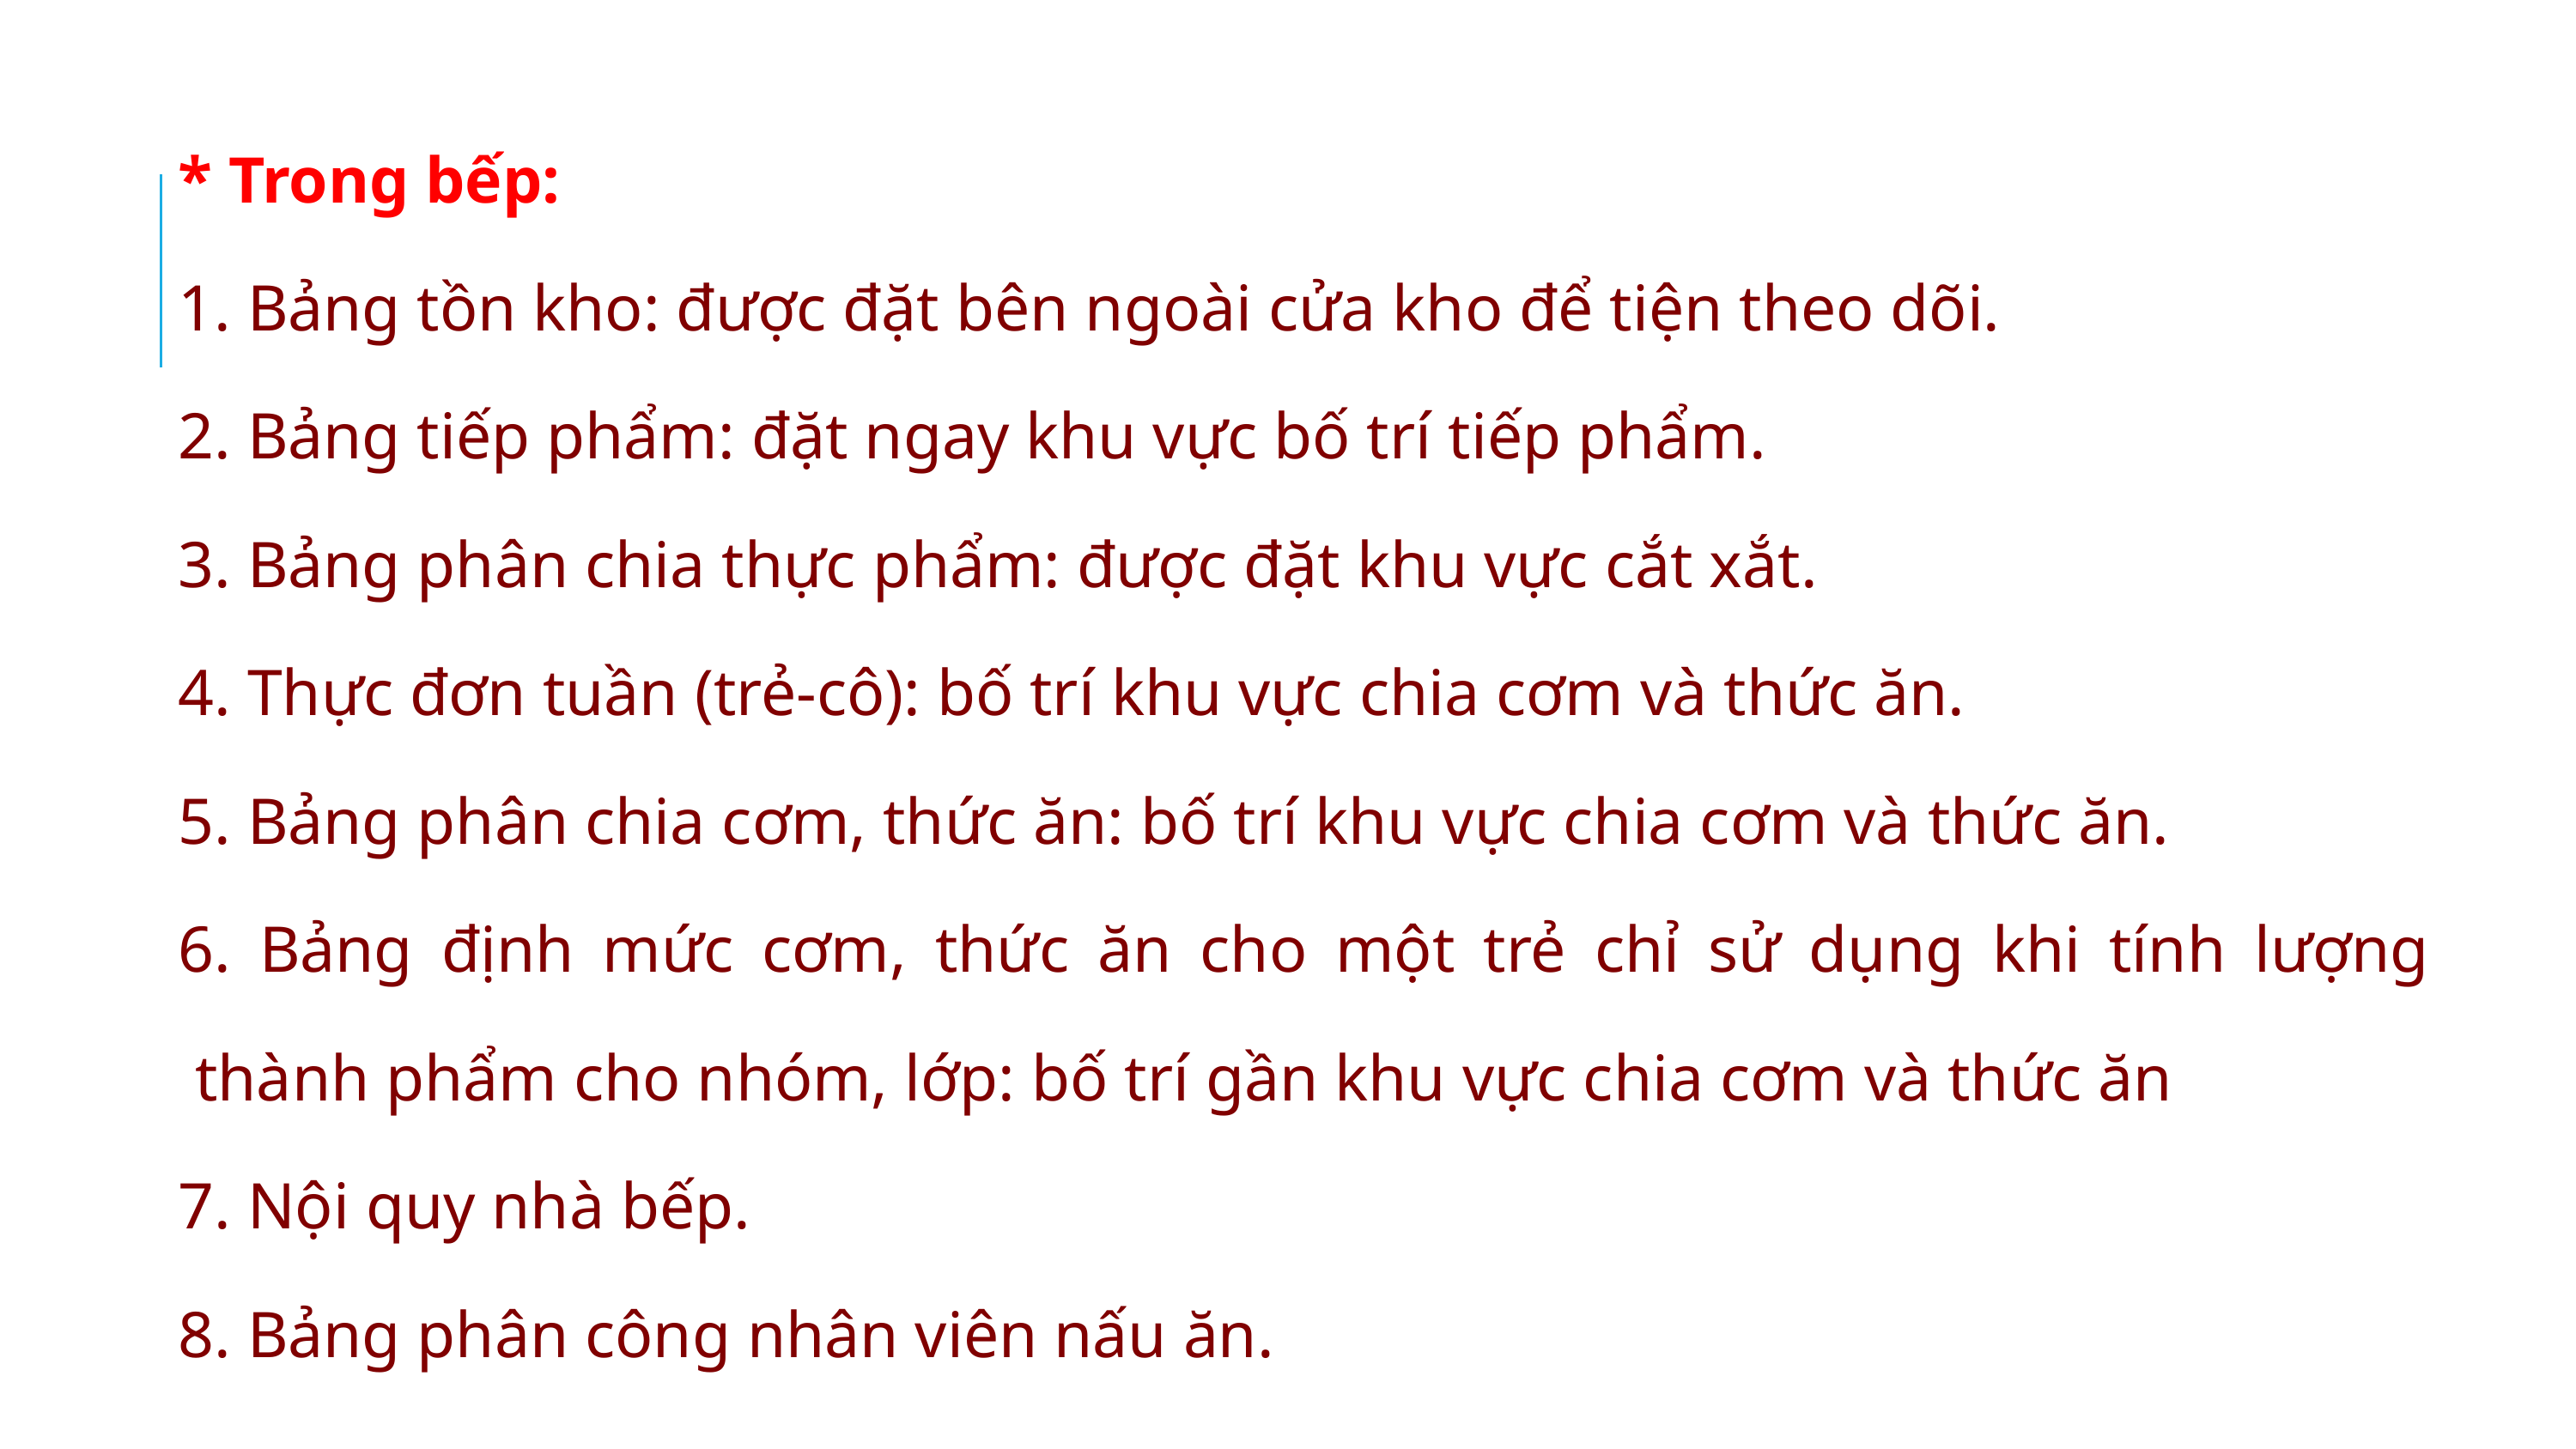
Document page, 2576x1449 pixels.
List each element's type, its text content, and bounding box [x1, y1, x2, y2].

list * Trong bếp: 1. Bảng tồn kho: được đặt bên ngoài cửa kho để tiện theo dõi. 2. Bảng tiếp phẩm: đặt ngay khu vực bố trí tiếp phẩm. 3. Bảng phân chia thực phẩm: được đặt khu vực cắt xắt. 4. Thực đơn tuần (trẻ-cô): bố trí khu vực chia cơm và thức ăn. 5. Bảng phân chia cơm, thức ăn: bố trí khu vực chia cơm và thức ăn. 6. Bảng định mức cơm, thức ăn cho một trẻ chỉ sử dụng khi tính lượng thành phẩm cho nhóm, lớp: bố trí gần khu vực chia cơm và thức ăn 7. Nội quy nhà bếp. 8. Bảng phân công nhân viên nấu ăn. [172, 80, 2437, 1411]
